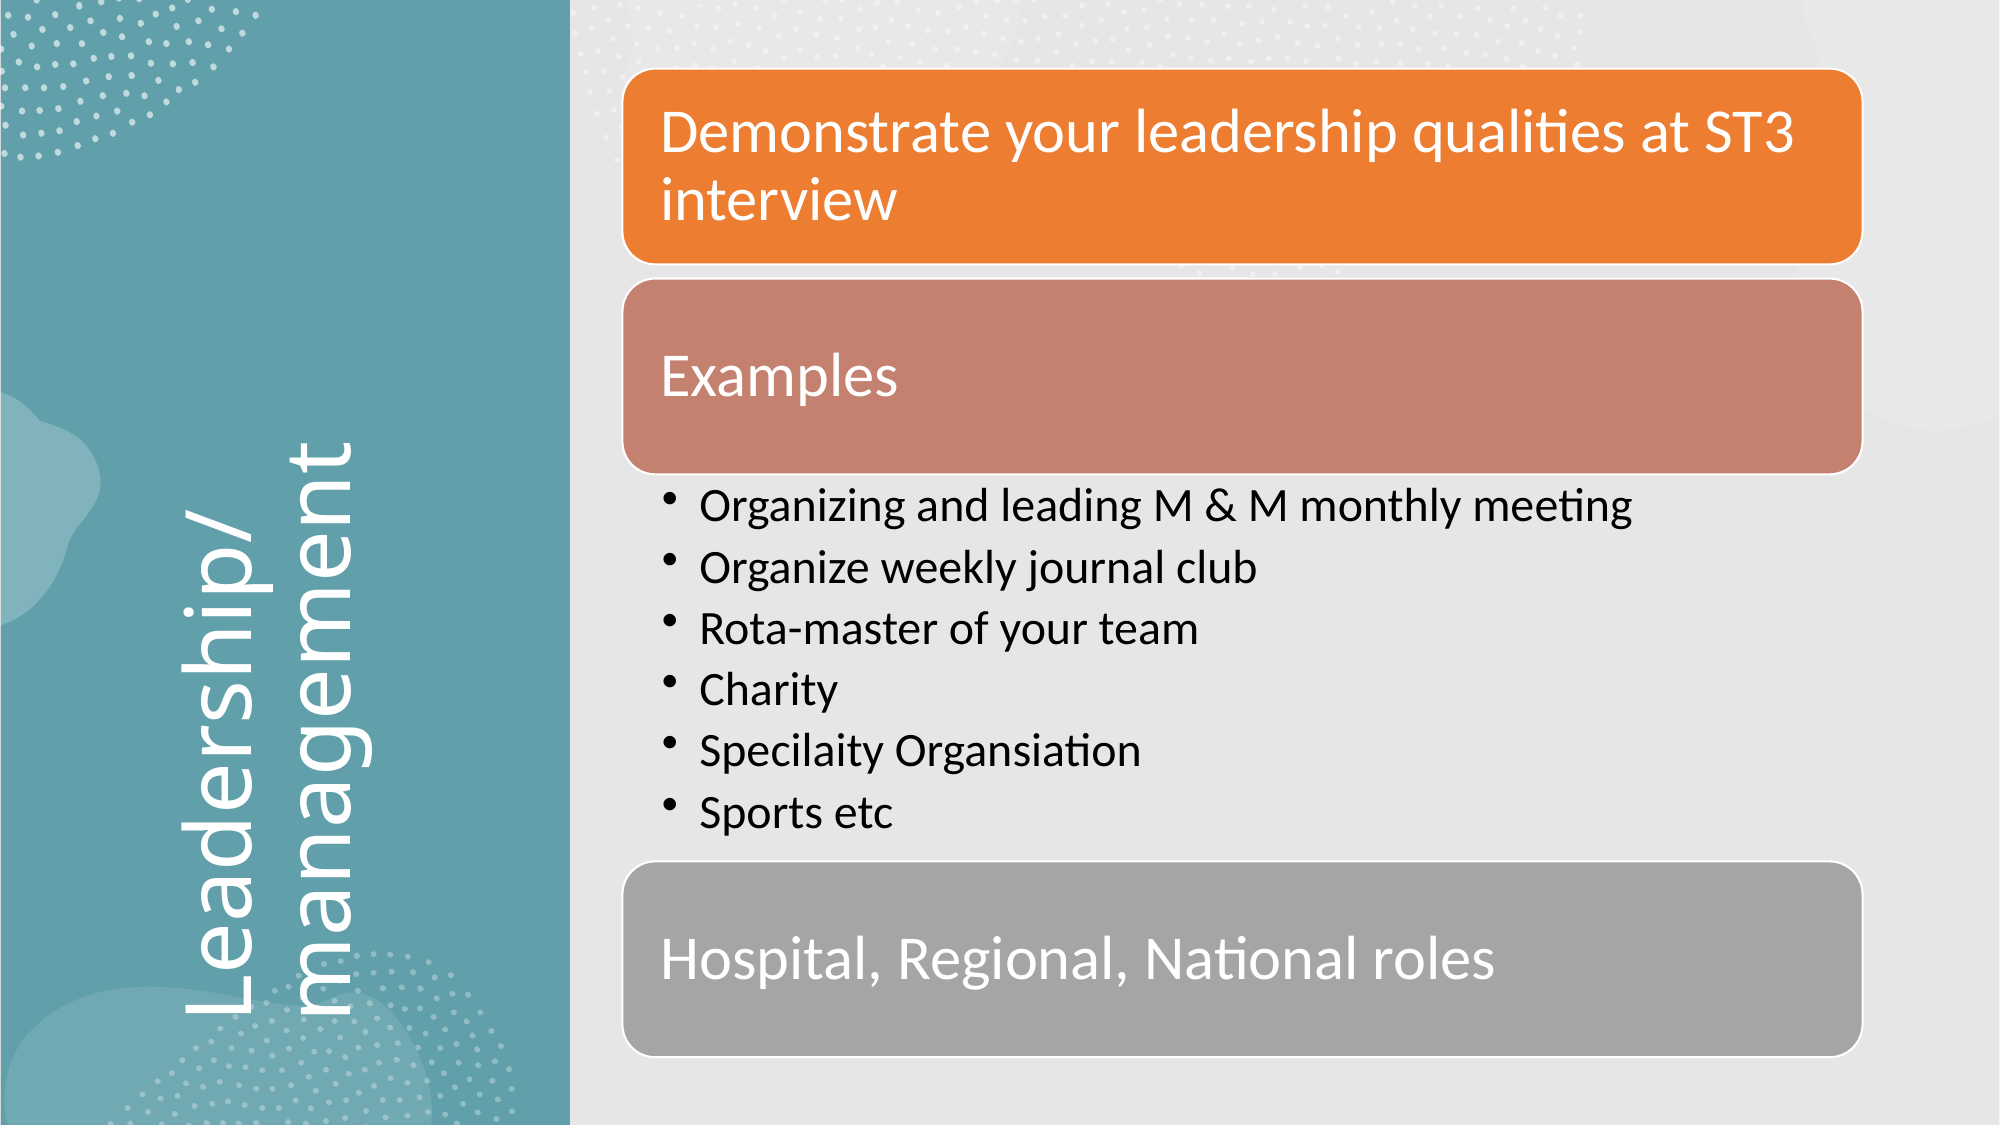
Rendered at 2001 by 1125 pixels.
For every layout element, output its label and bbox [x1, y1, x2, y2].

list [622, 47, 1863, 1079]
text_box [0, 0, 2000, 1125]
